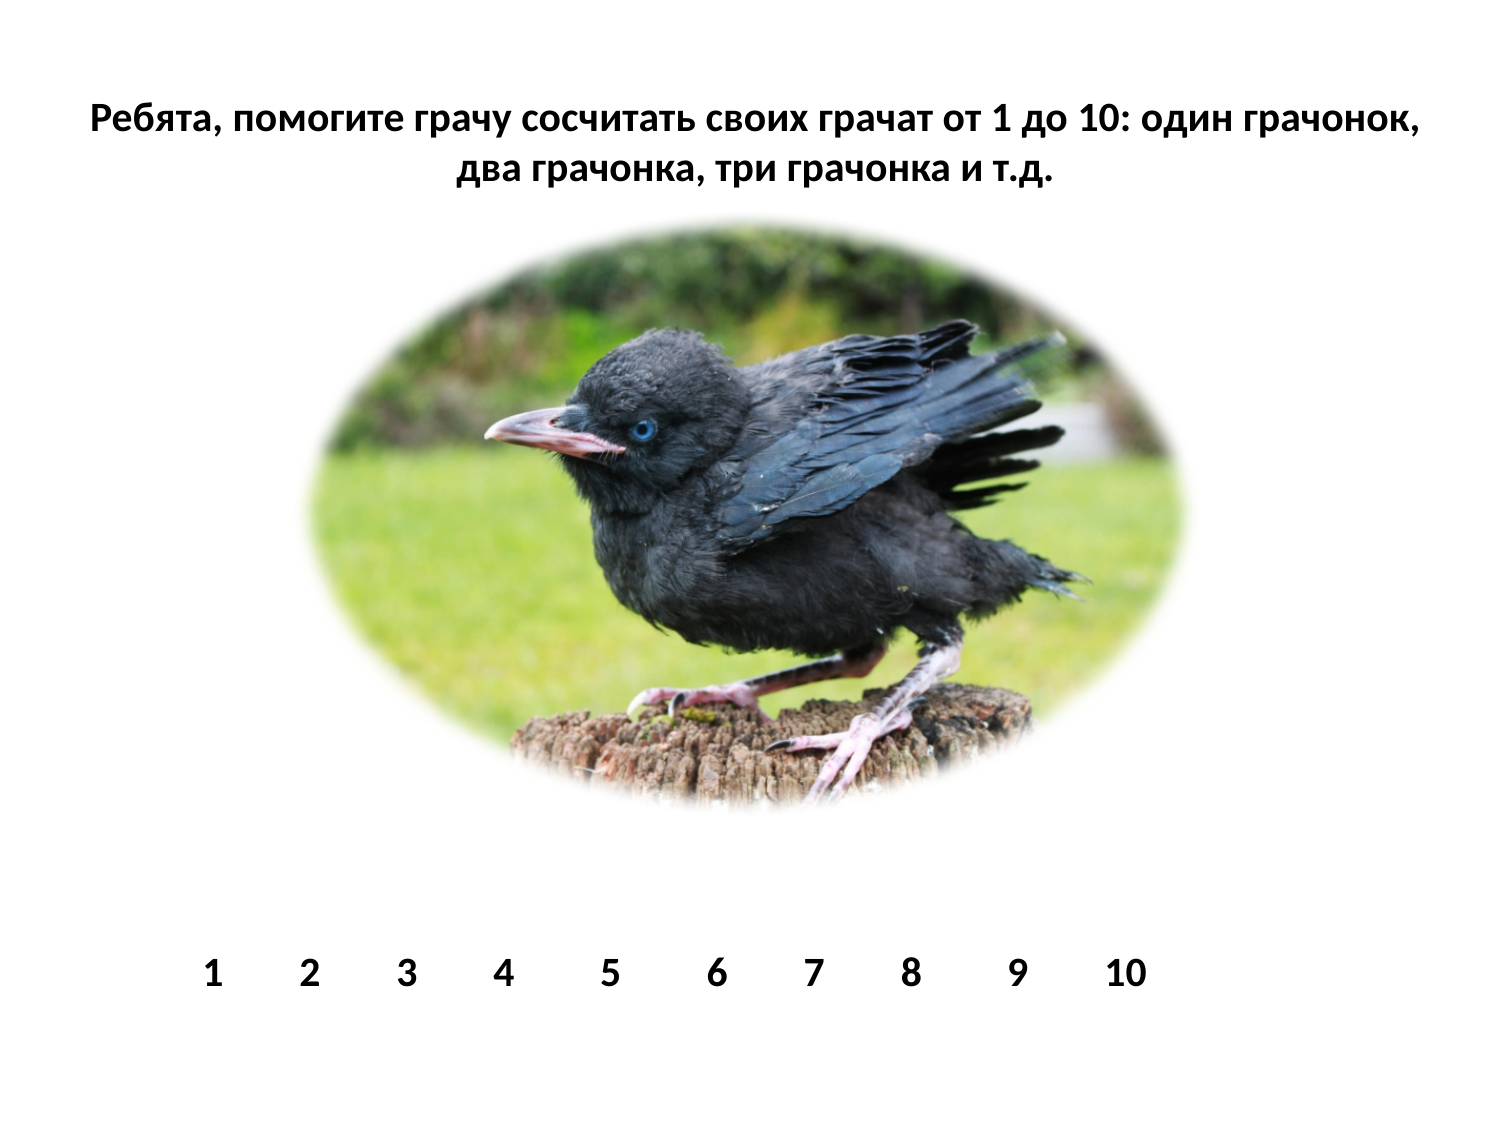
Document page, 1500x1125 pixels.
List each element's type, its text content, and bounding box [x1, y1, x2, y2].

text_box 1 2 3 4 5 6 7 8 9 10 [187, 937, 1371, 1003]
text_box Ребята, помогите грачу сосчитать своих грачат от 1 до 10: один грачонок, два грачонка, три грачонка и т.д. [58, 81, 1453, 197]
picture [292, 210, 1202, 817]
